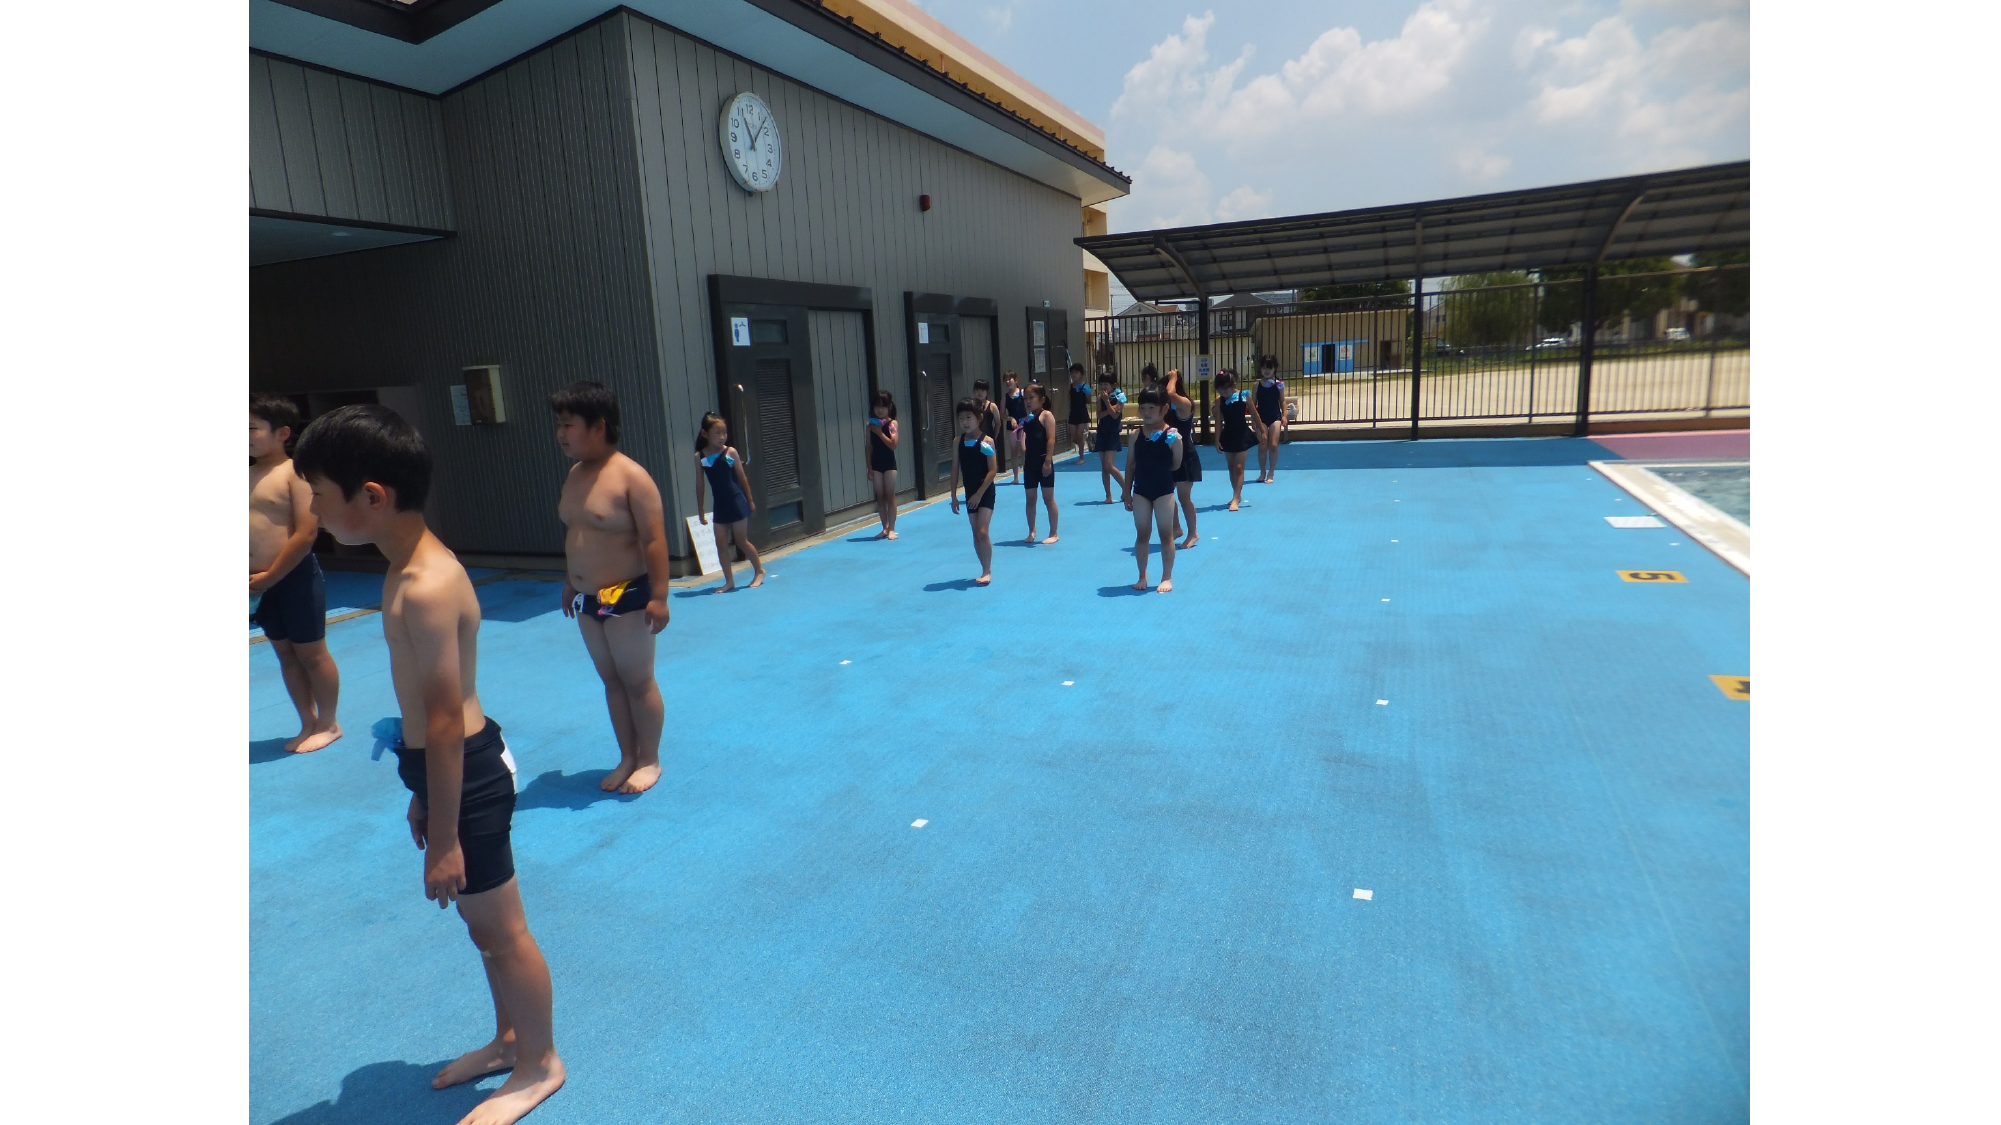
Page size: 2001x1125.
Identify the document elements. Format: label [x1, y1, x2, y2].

picture [249, 0, 1750, 1125]
